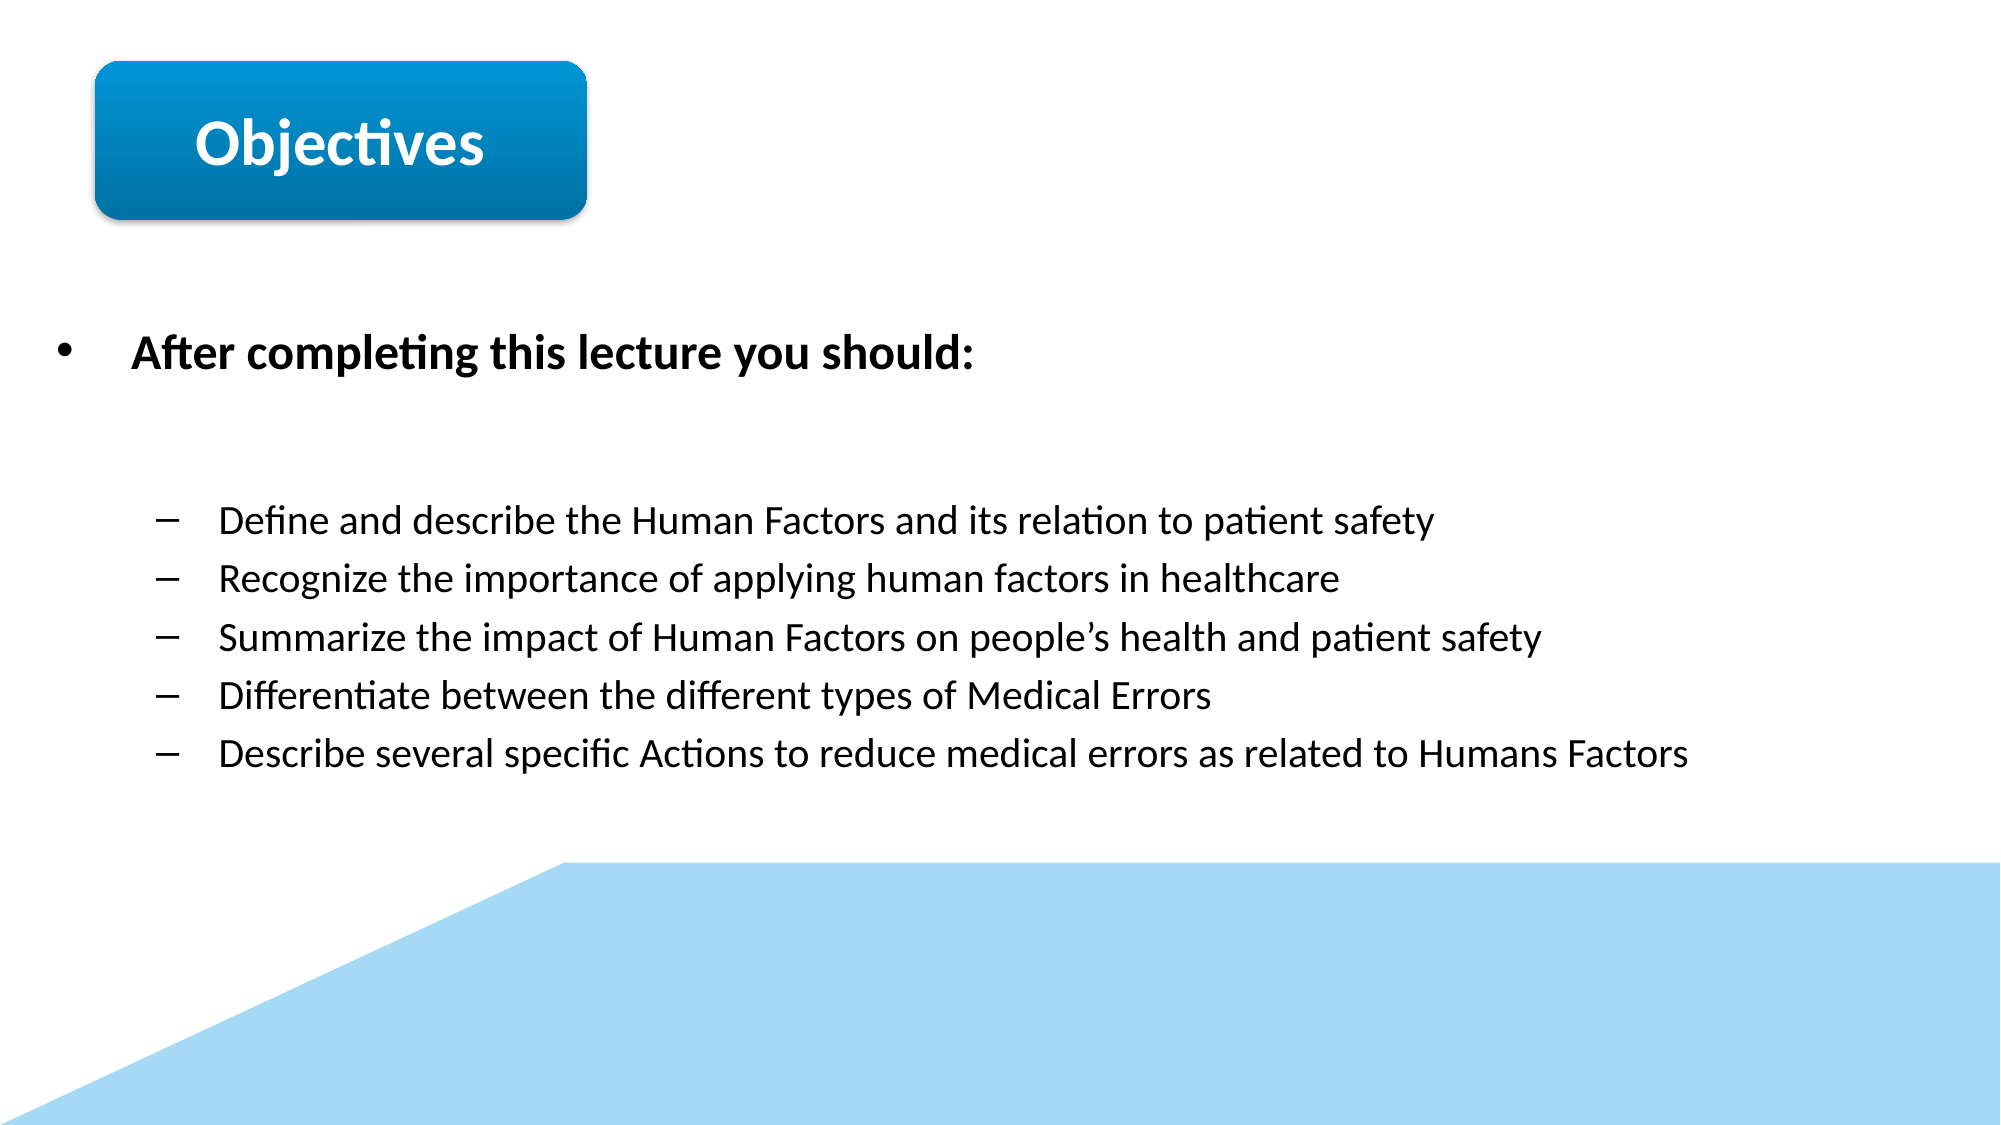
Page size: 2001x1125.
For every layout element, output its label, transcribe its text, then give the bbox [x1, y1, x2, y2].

list After completing this lecture you should: Define and describe the Human Factors and its relation to patient safety Recognize the importance of applying human factors in healthcare Summarize the impact of Human Factors on people’s health and patient safety Differentiate between the different types of Medical Errors Describe several specific Actions to reduce medical errors as related to Humans Factors [41, 311, 1842, 861]
text_box Objectives [180, 91, 556, 186]
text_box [0, 862, 2000, 1125]
text_box [94, 60, 588, 220]
